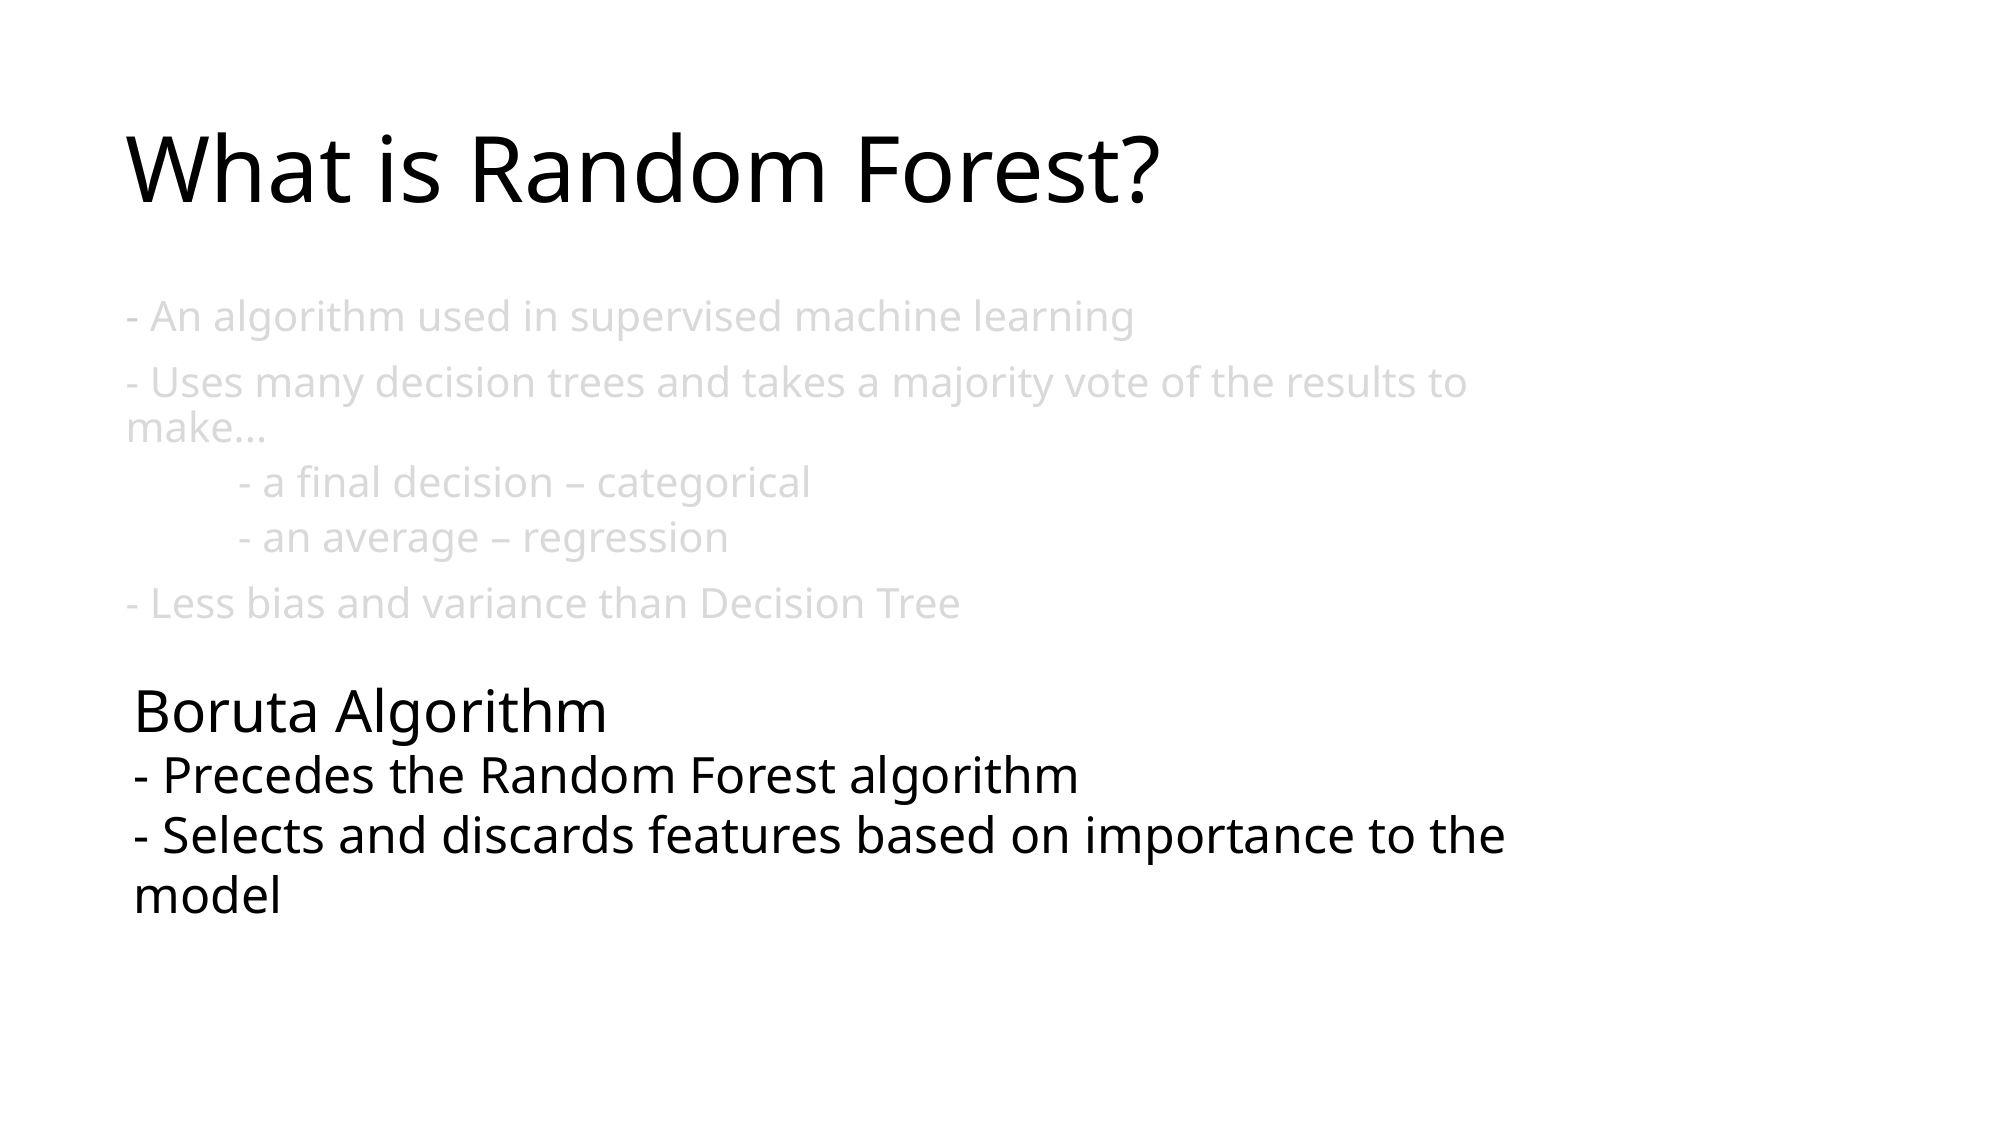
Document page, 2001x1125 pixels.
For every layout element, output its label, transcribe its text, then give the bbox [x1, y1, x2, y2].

text_box Boruta Algorithm​ - Precedes the Random Forest algorithm​ - Selects and discards features based on importance to the model ​ [118, 666, 1624, 992]
list - An algorithm used in supervised machine learning - Uses many decision trees and takes a majority vote of the results to make... - a final decision – categorical - an average – regression - Less bias and variance than Decision Tree [110, 287, 1524, 1002]
title What is Random Forest? [110, 64, 1836, 282]
